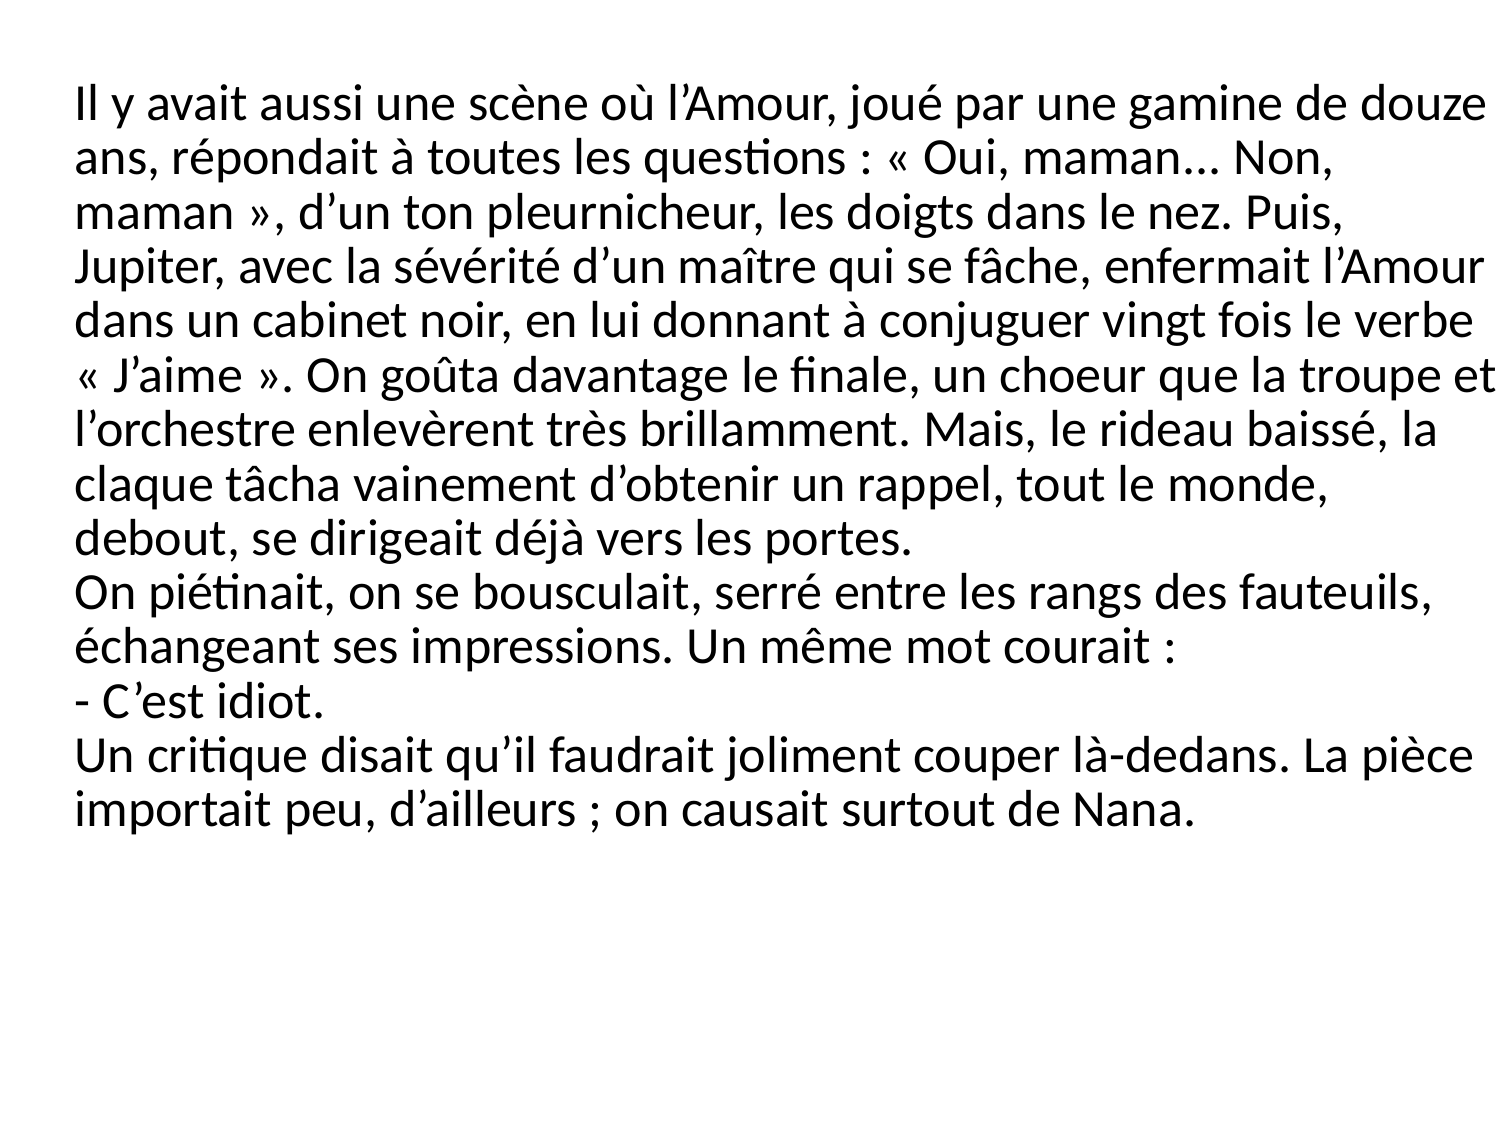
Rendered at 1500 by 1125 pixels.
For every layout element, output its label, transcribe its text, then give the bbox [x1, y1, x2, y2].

text_box Il y avait aussi une scène où l’Amour, joué par une gamine de douze ans, répondait à toutes les questions : « Oui, maman... Non, maman », d’un ton pleurnicheur, les doigts dans le nez. Puis, Jupiter, avec la sévérité d’un maître qui se fâche, enfermait l’Amour dans un cabinet noir, en lui donnant à conjuguer vingt fois le verbe « J’aime ». On goûta davantage le finale, un choeur que la troupe et l’orchestre enlevèrent très brillamment. Mais, le rideau baissé, la claque tâcha vainement d’obtenir un rappel, tout le monde, debout, se dirigeait déjà vers les portes. On piétinait, on se bousculait, serré entre les rangs des fauteuils, échangeant ses impressions. Un même mot courait : - C’est idiot. Un critique disait qu’il faudrait joliment couper là-dedans. La pièce importait peu, d’ailleurs ; on causait surtout de Nana. [74, 69, 1500, 1056]
